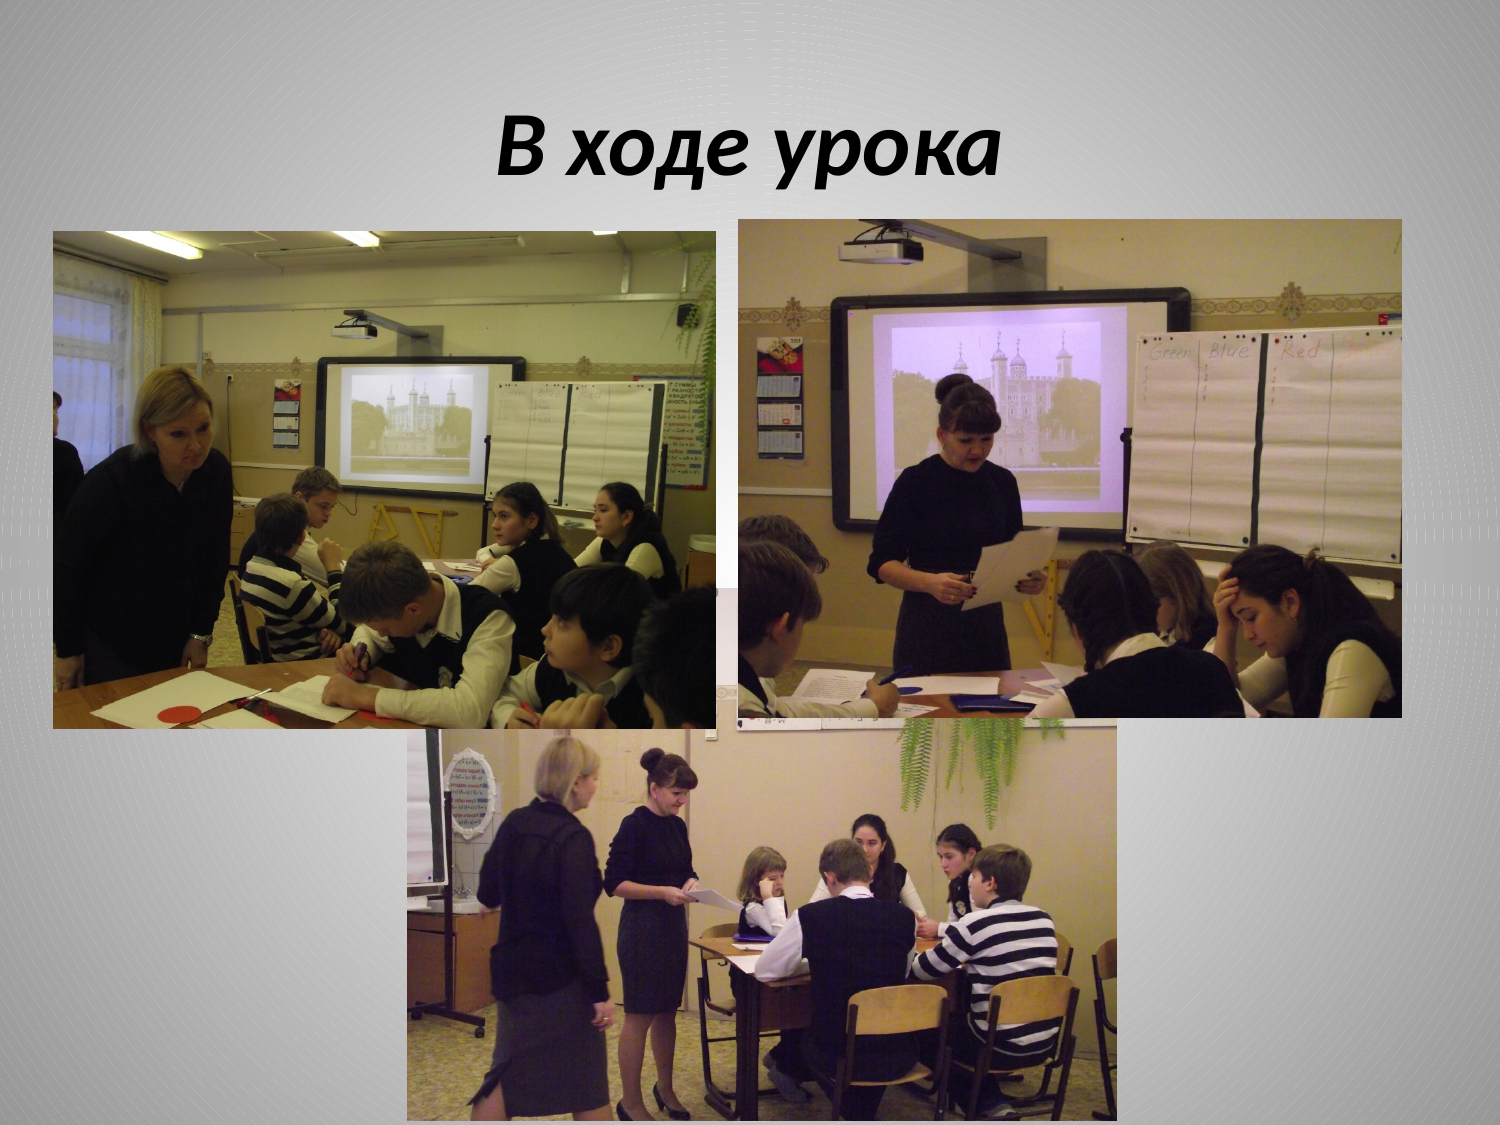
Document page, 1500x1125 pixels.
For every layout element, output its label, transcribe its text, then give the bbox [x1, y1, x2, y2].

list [737, 219, 1402, 718]
title В ходе урока [75, 45, 1425, 233]
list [52, 231, 717, 730]
picture [407, 588, 1117, 1121]
